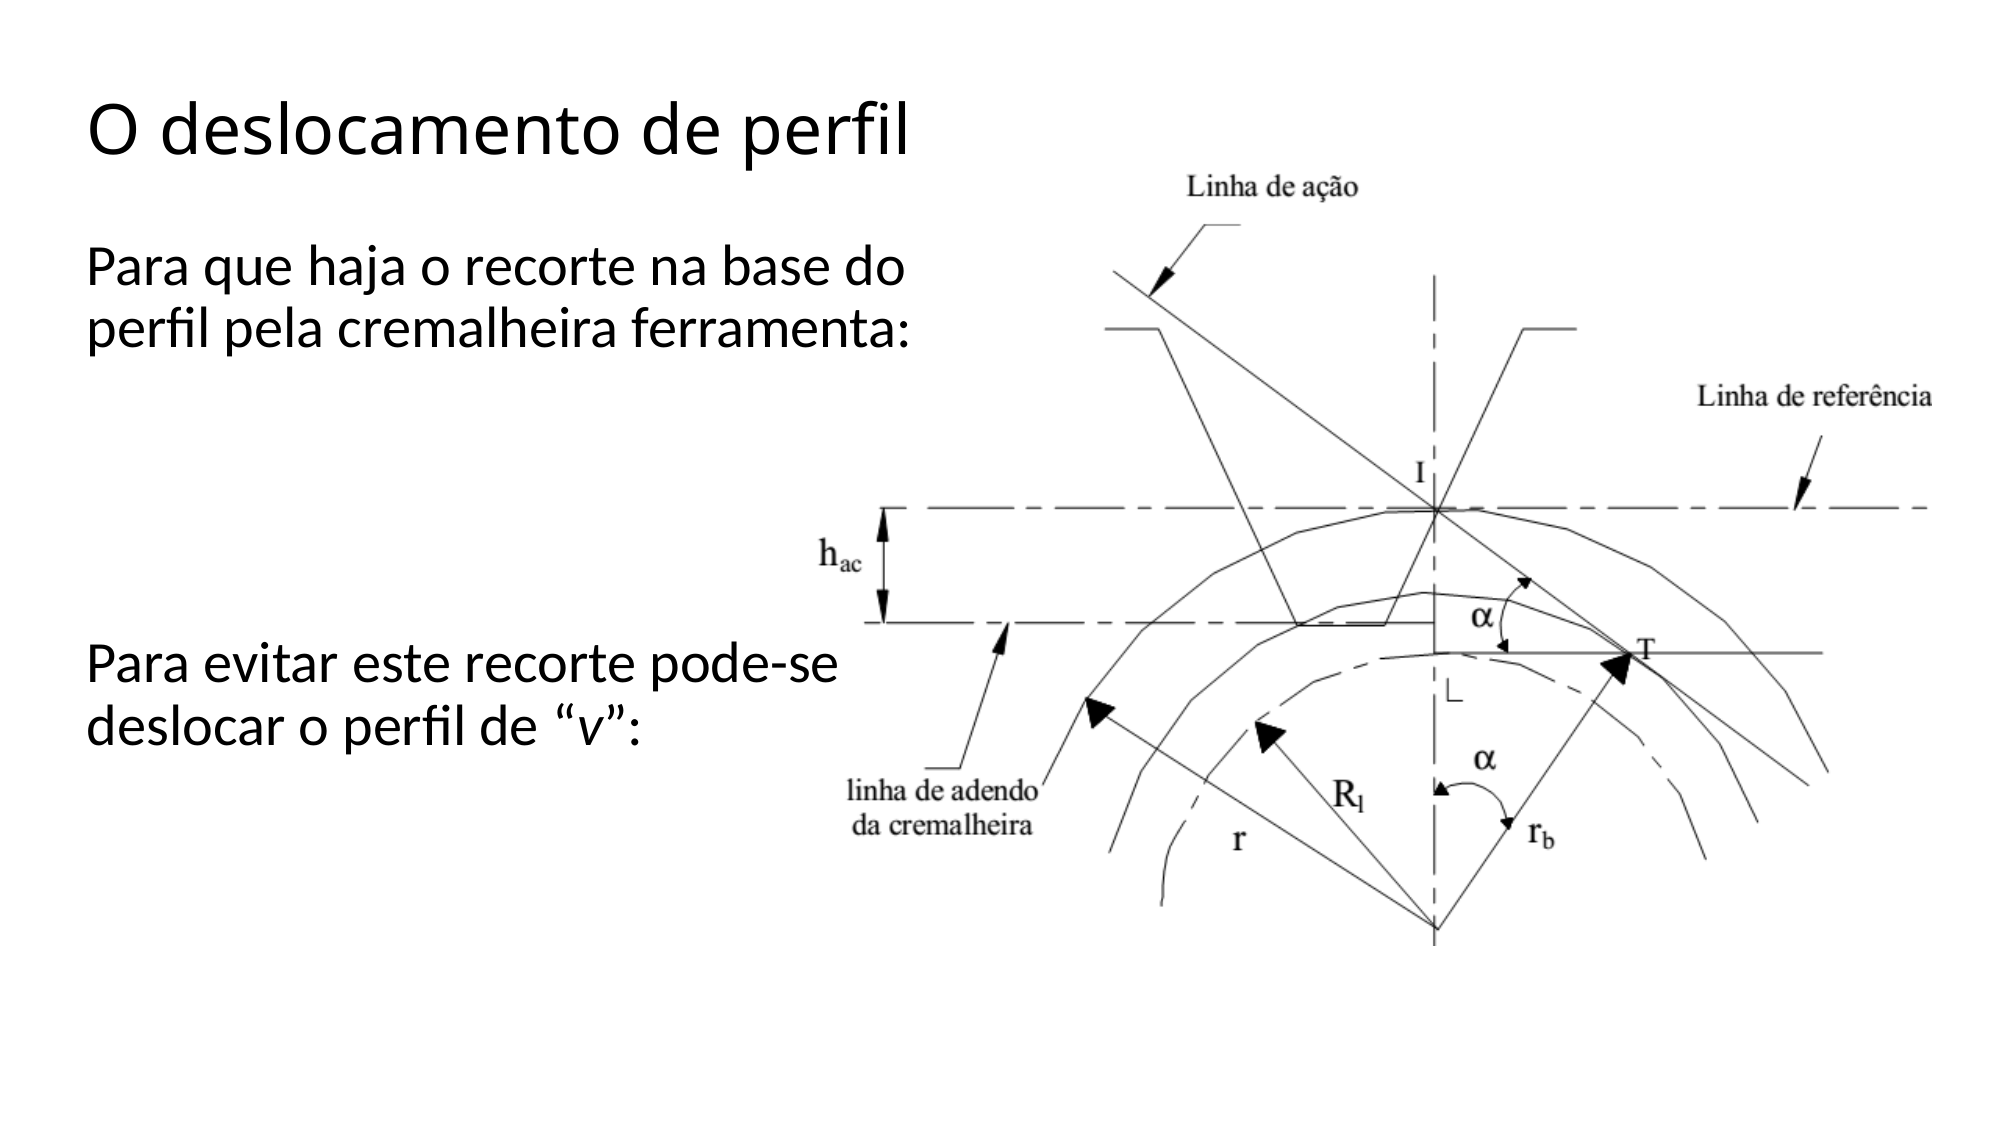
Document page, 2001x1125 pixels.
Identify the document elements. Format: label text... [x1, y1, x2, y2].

title O deslocamento de perfil [71, 55, 957, 209]
picture [799, 165, 1932, 946]
